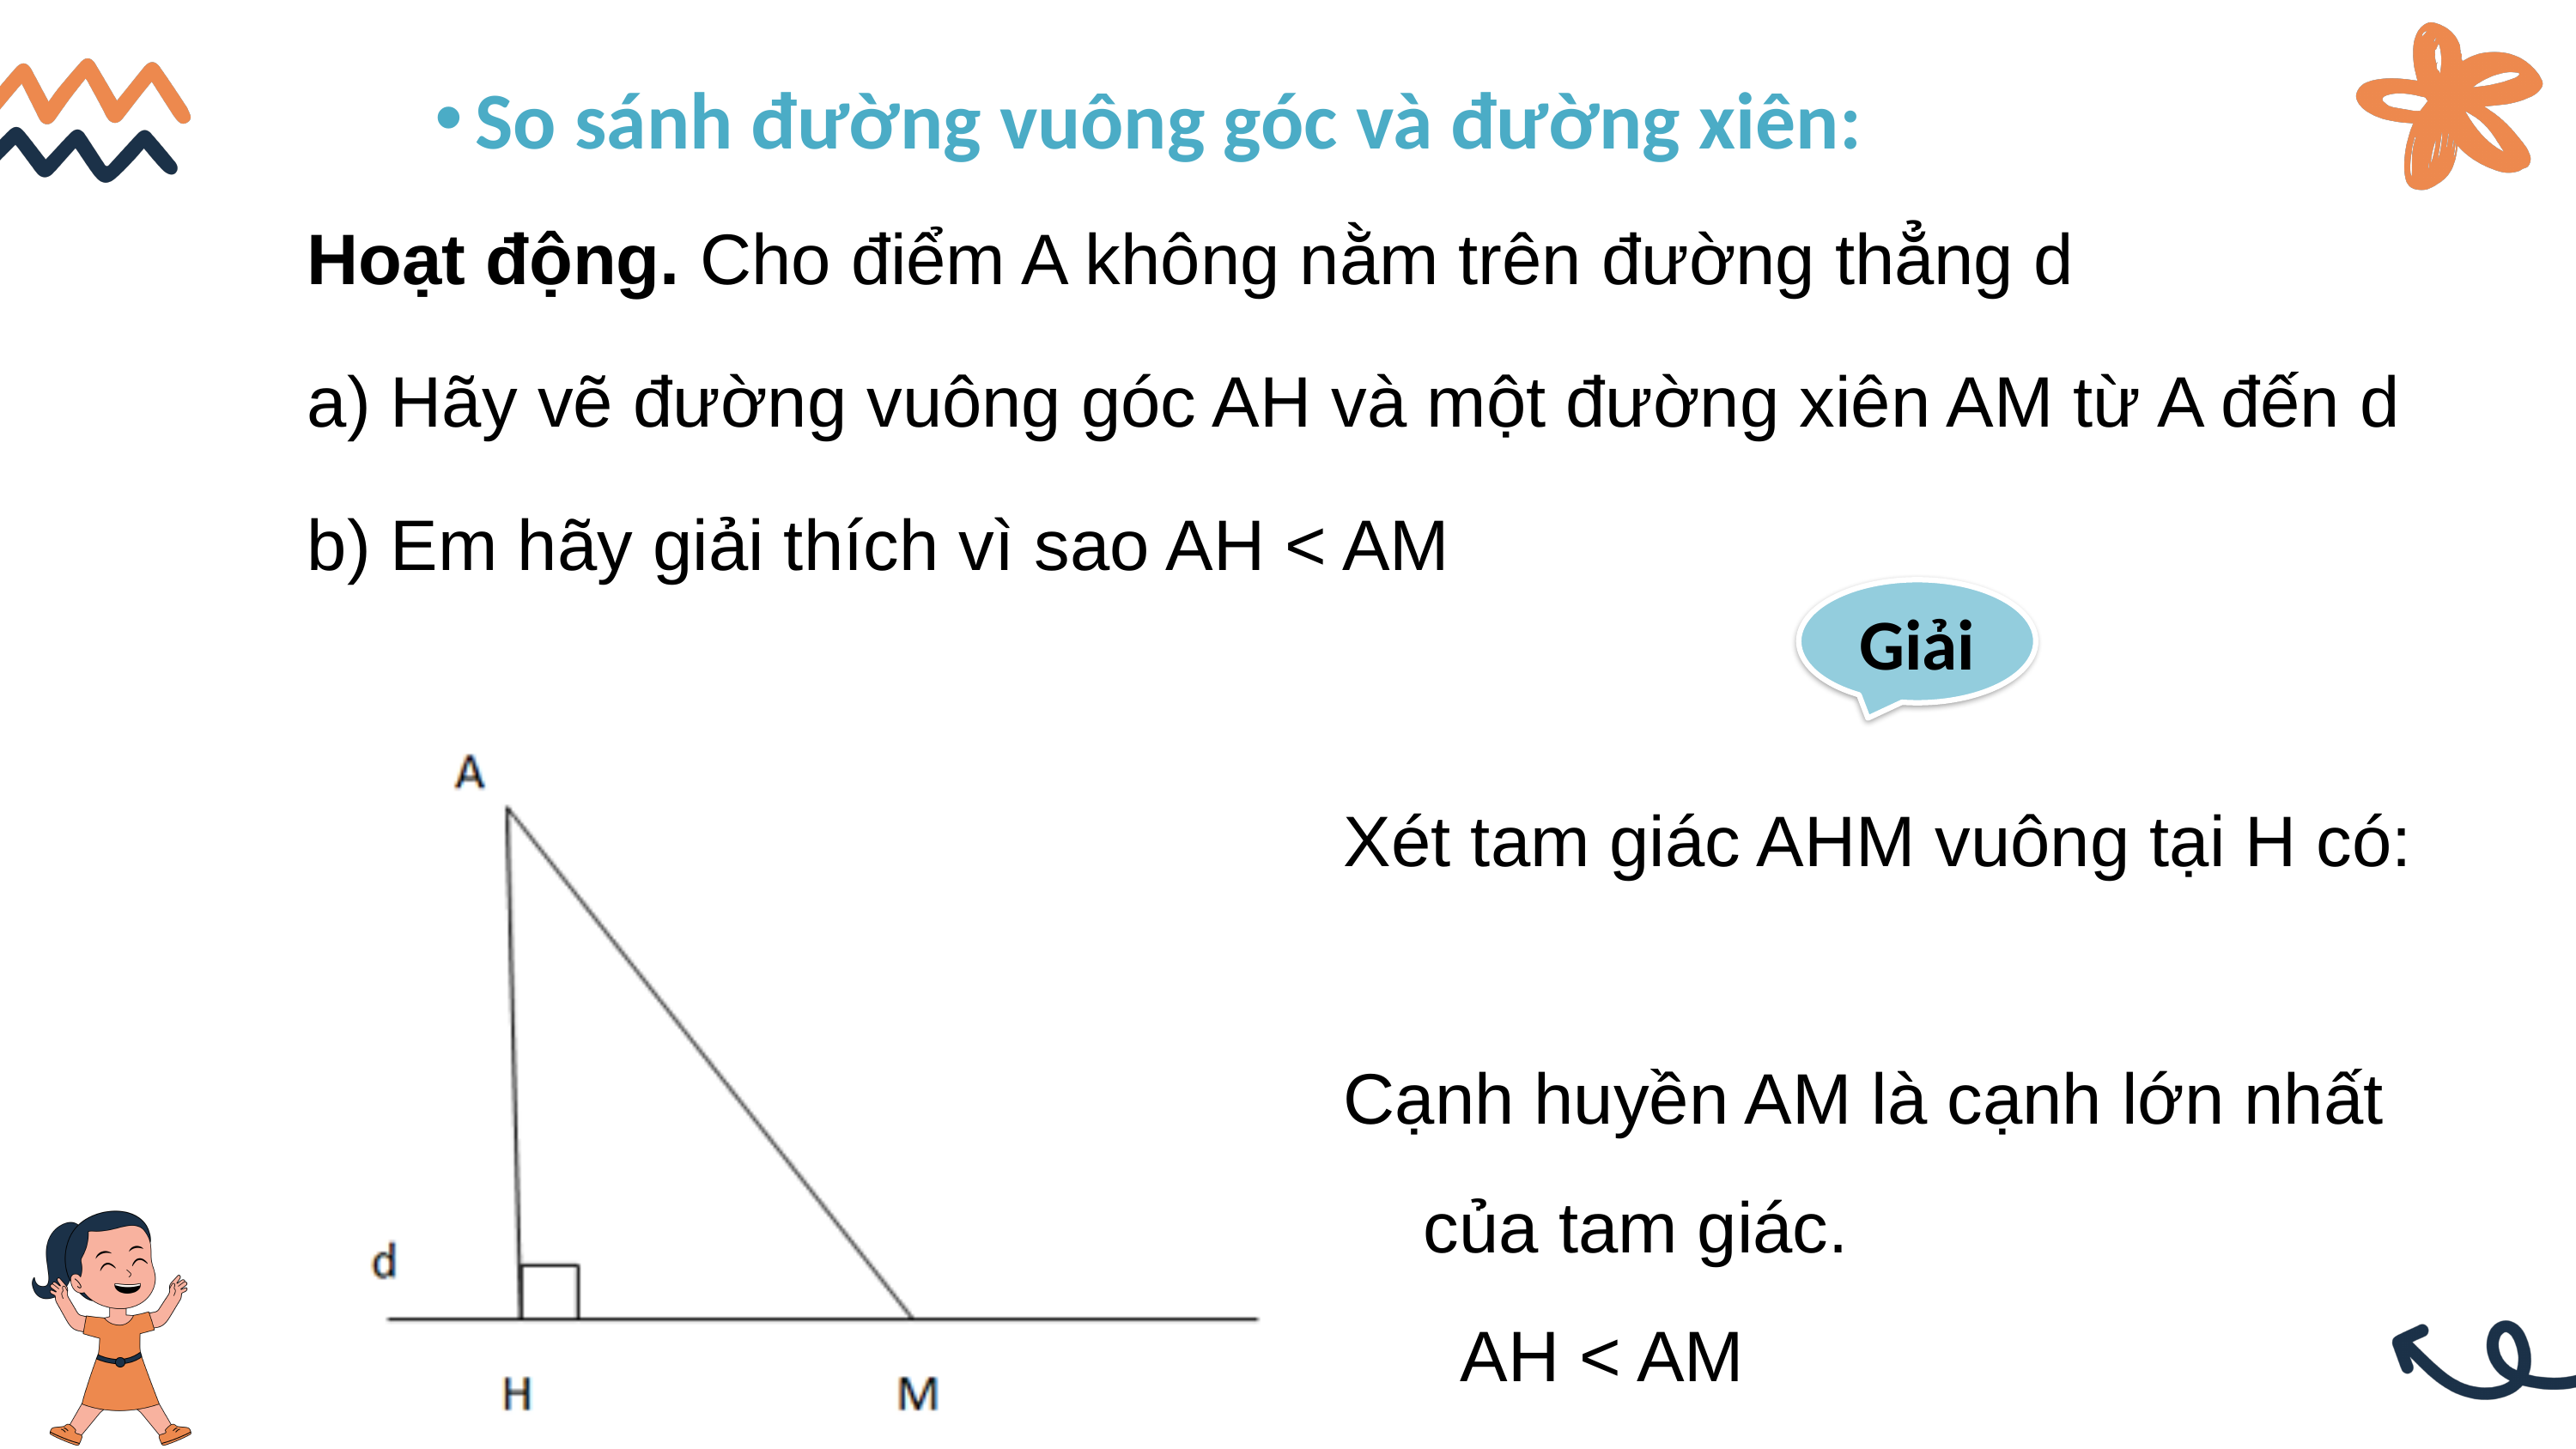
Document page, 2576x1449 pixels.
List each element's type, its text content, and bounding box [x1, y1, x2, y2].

picture [0, 57, 192, 186]
picture [2384, 1229, 2576, 1449]
text_box So sánh đường vuông góc và đường xiên: [422, 14, 1875, 163]
text_box Giải [1795, 577, 2039, 721]
text_box Hoạt động. Cho điểm A không nằm trên đường thẳng d a) Hãy vẽ đường vuông góc AH và một đường xiên AM từ A đến d b) Em hãy giải thích vì sao AH < AM [295, 163, 2451, 591]
picture [2330, 0, 2568, 228]
picture [32, 1208, 192, 1446]
picture [343, 734, 1267, 1444]
